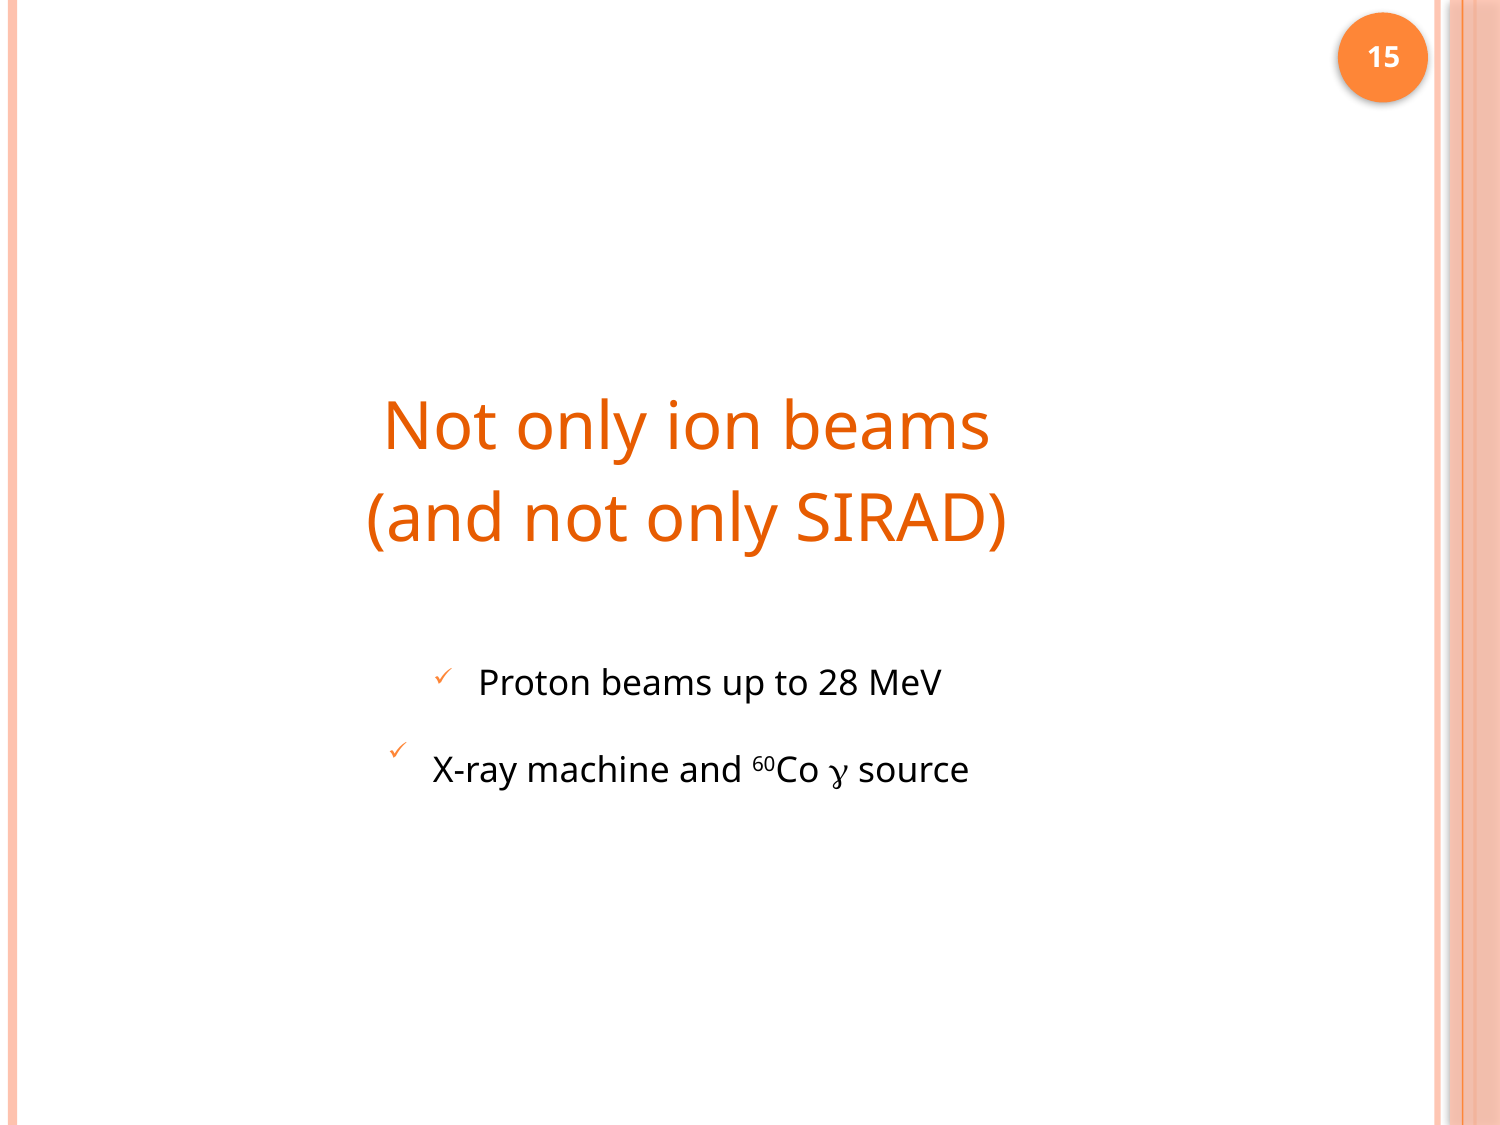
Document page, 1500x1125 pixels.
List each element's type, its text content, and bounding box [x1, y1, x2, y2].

list Not only ion beams (and not only SIRAD) Proton beams up to 28 MeV X-ray machine and 60Co  source [75, 375, 1300, 863]
slide_number 15 [1333, 15, 1434, 102]
